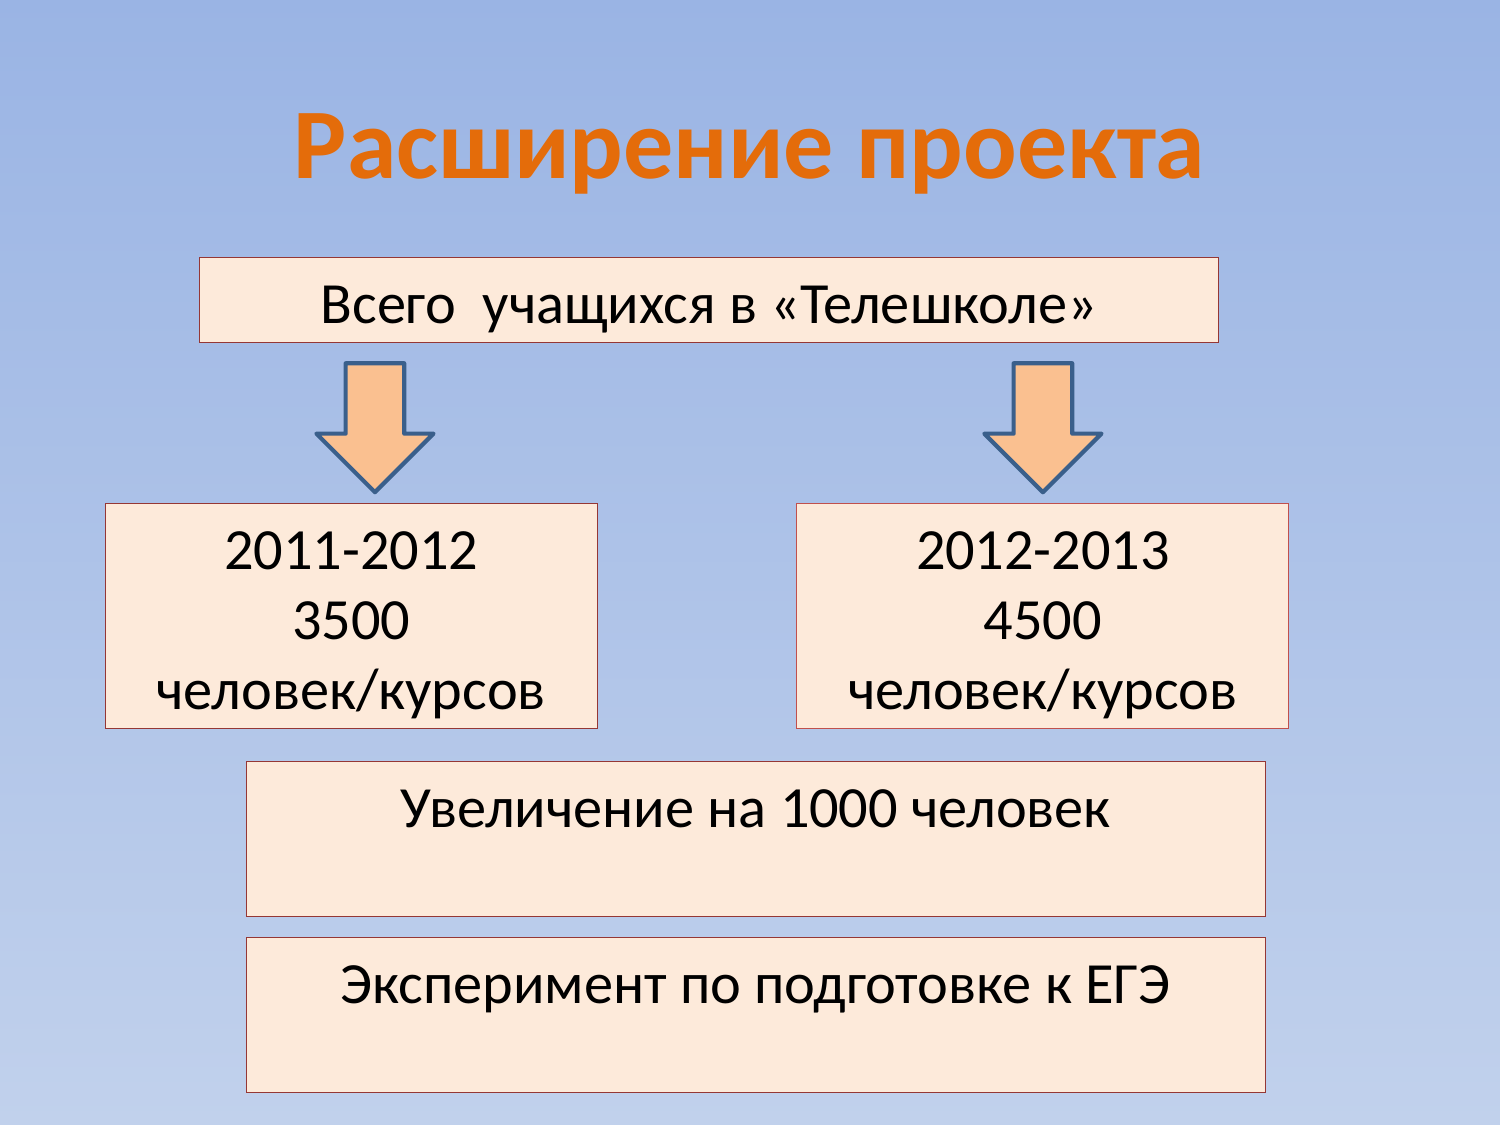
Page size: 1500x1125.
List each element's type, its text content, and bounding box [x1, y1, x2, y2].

title Расширение проекта [75, 45, 1425, 233]
text_box Всего учащихся в «Телешколе» [199, 257, 1219, 343]
text_box 2011-2012 3500 человек/курсов [105, 503, 598, 729]
text_box [982, 361, 1104, 495]
text_box [314, 361, 436, 495]
text_box Эксперимент по подготовке к ЕГЭ [246, 937, 1266, 1093]
text_box Увеличение на 1000 человек [246, 761, 1266, 917]
text_box 2012-2013 4500 человек/курсов [796, 503, 1289, 729]
